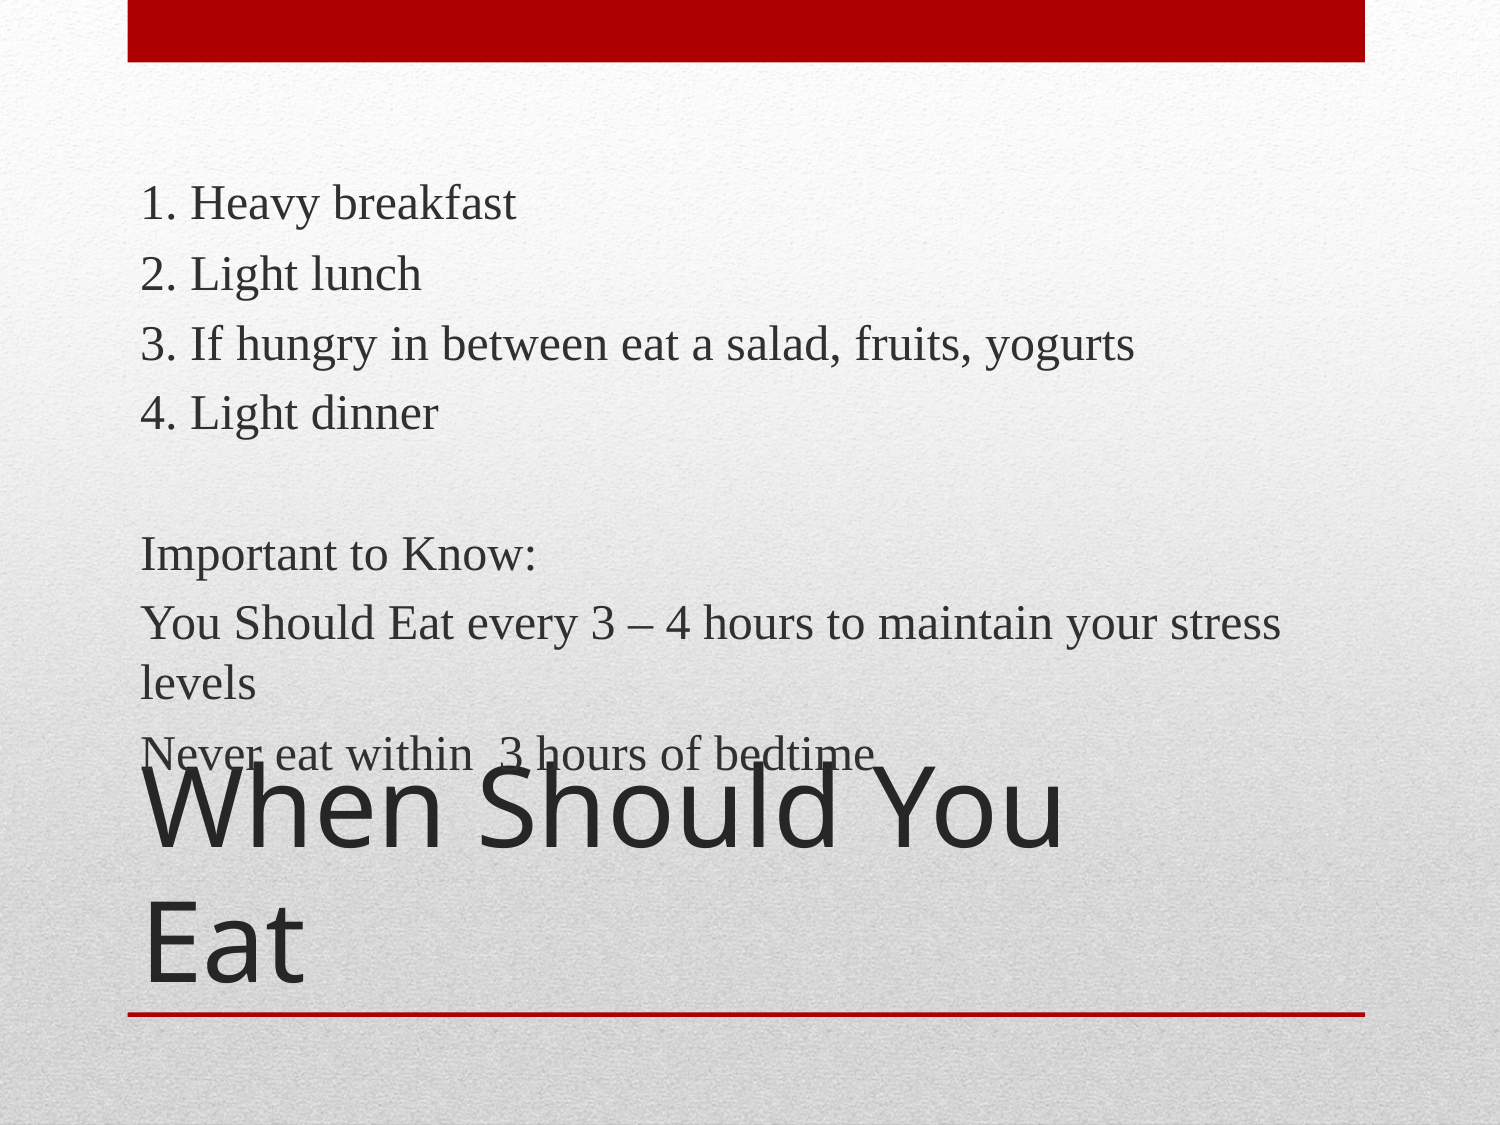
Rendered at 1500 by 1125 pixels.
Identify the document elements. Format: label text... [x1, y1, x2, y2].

list 1. Heavy breakfast 2. Light lunch 3. If hungry in between eat a salad, fruits, yogurts 4. Light dinner Important to Know: You Should Eat every 3 – 4 hours to maintain your stress levels Never eat within 3 hours of bedtime [125, 112, 1363, 838]
title When Should You Eat [125, 838, 1238, 1013]
